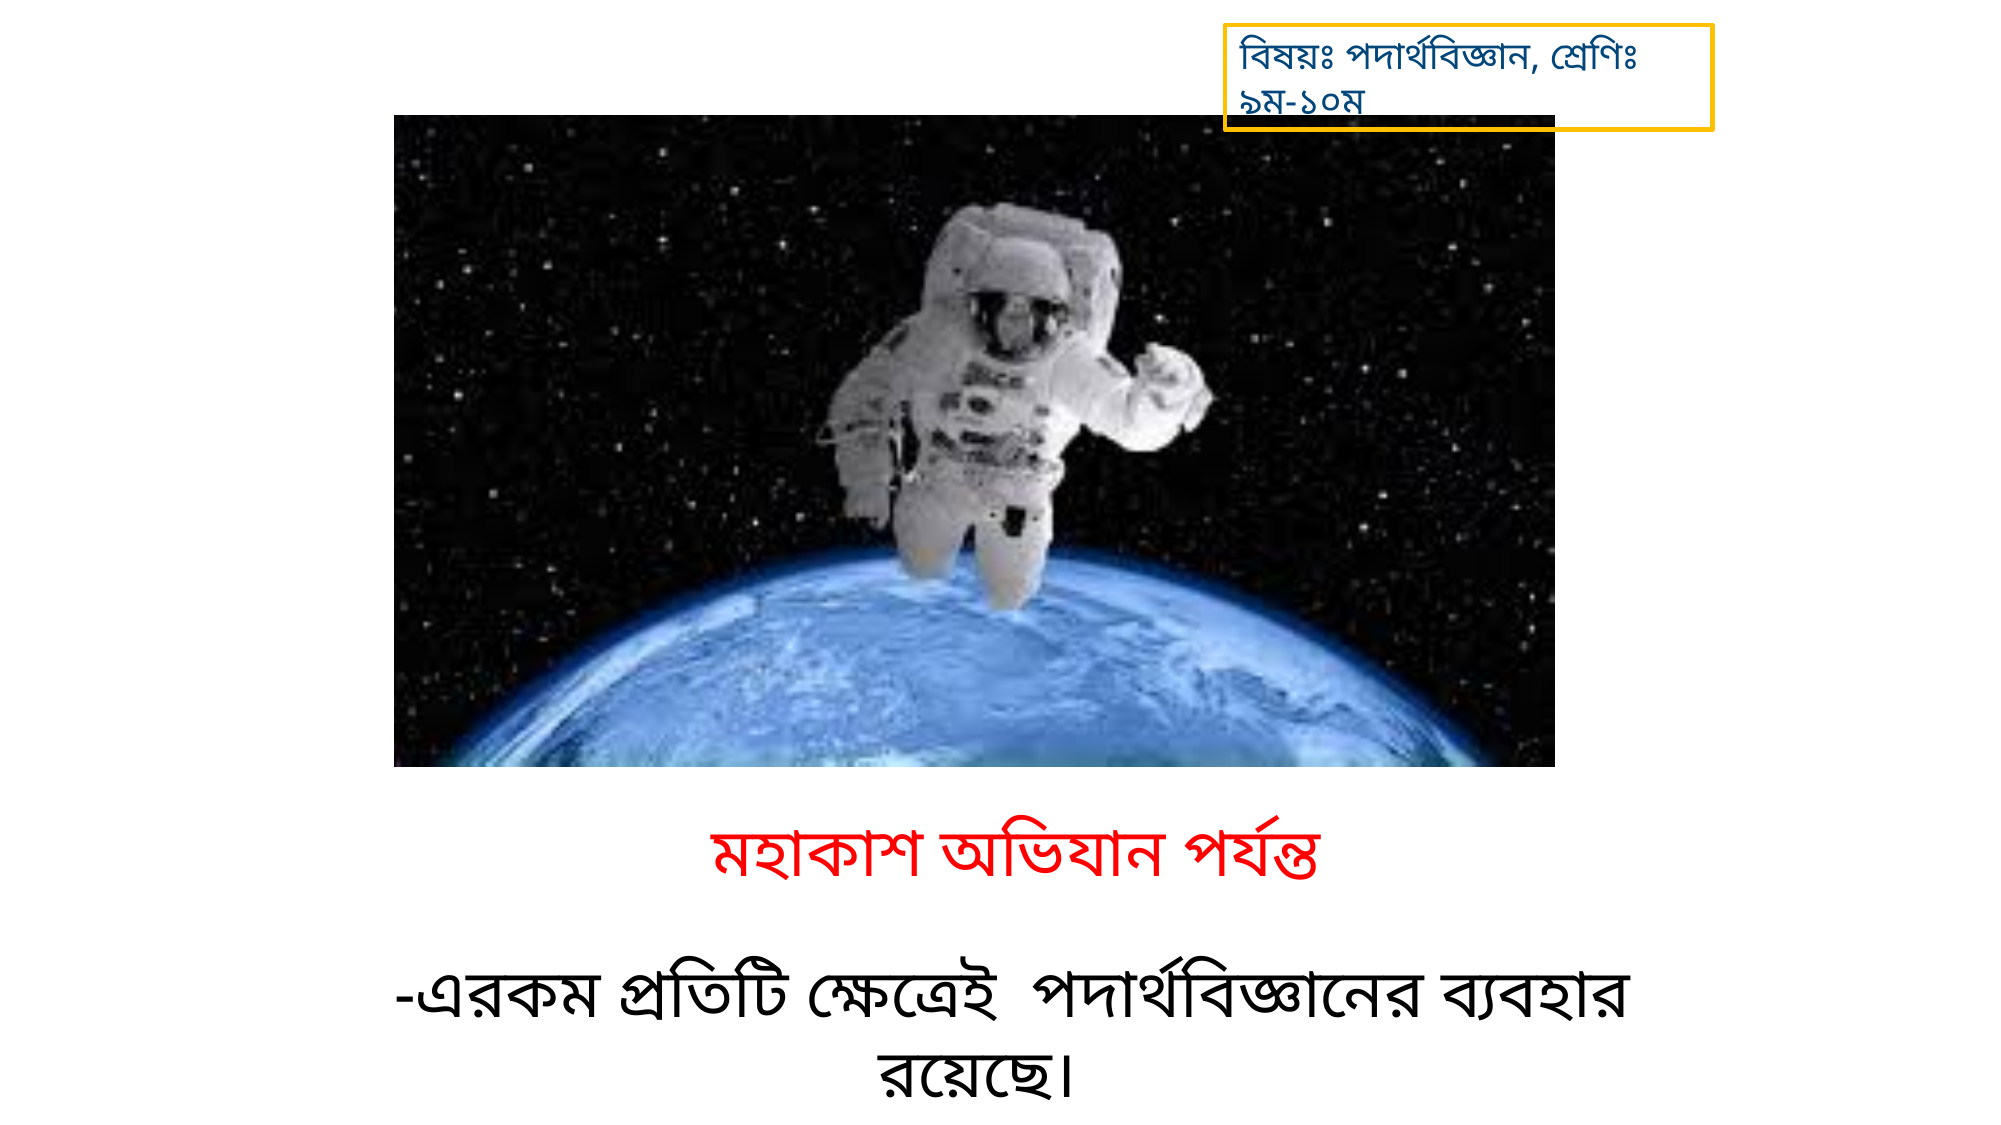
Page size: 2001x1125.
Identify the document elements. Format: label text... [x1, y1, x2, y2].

text_box -এরকম প্রতিটি ক্ষেত্রেই পদার্থবিজ্ঞানের ব্যবহার রয়েছে। [324, 961, 1701, 1101]
text_box মহাকাশ অভিযান পর্যন্ত [494, 786, 1556, 913]
text_box বিষয়ঃ পদার্থবিজ্ঞান, শ্রেণিঃ ৯ম-১০ম [1224, 24, 1713, 130]
picture [394, 115, 1555, 768]
